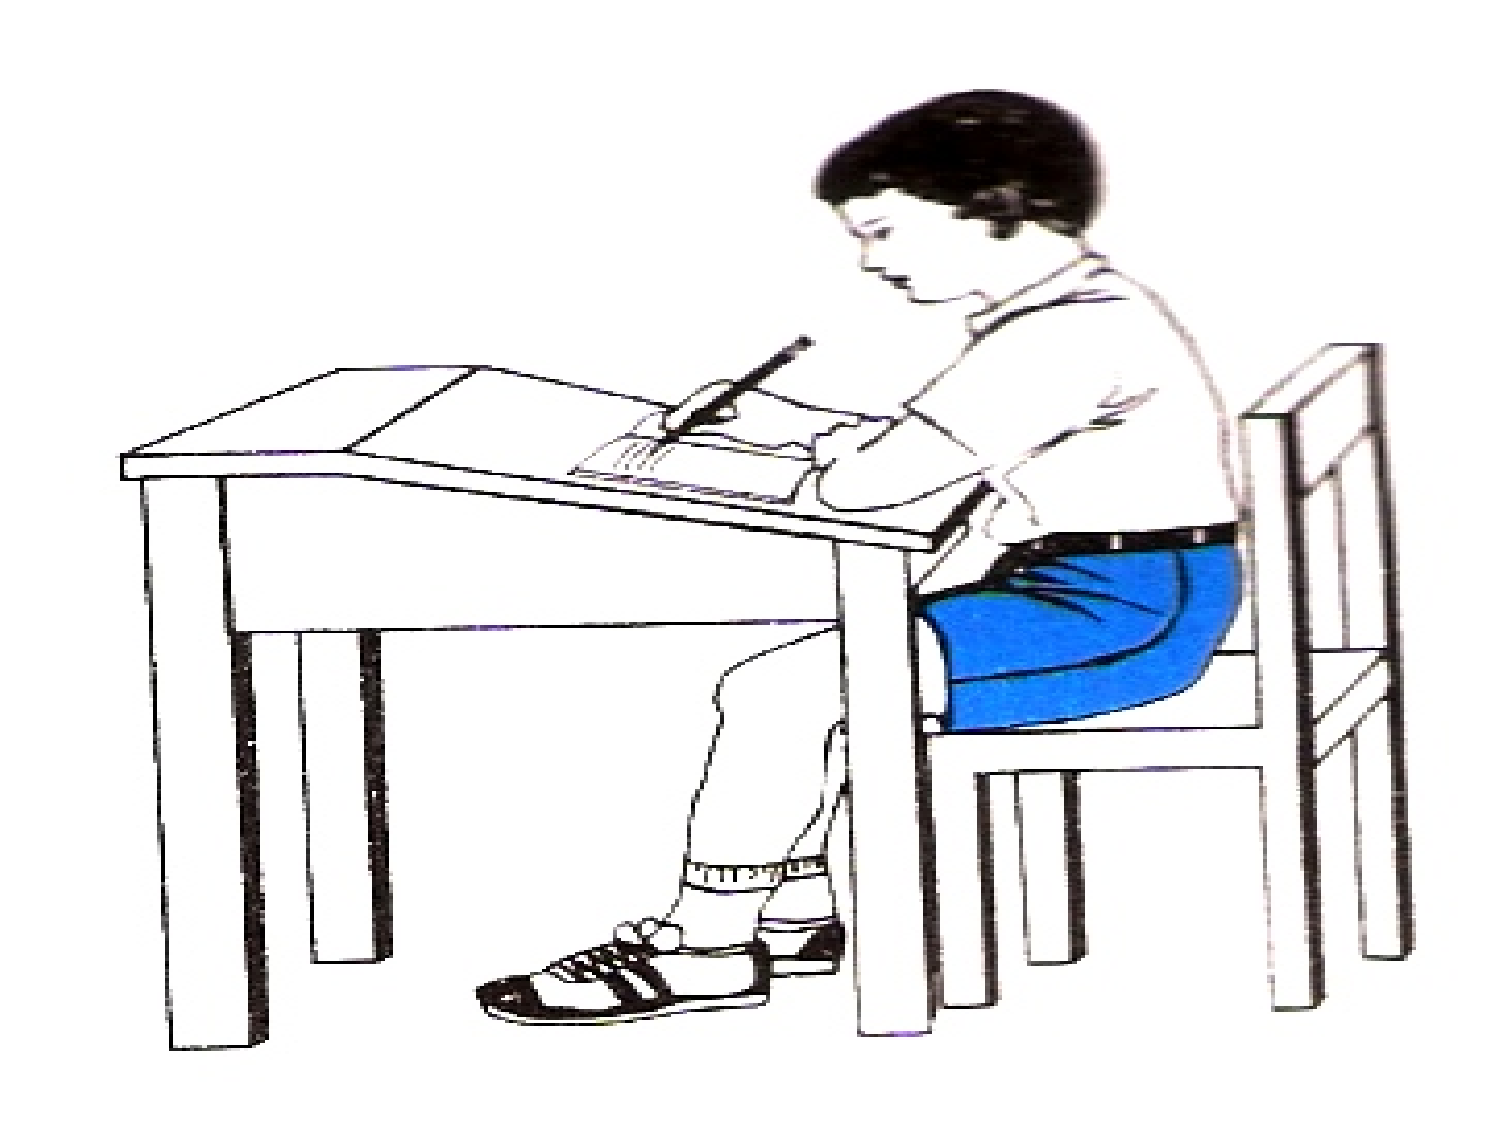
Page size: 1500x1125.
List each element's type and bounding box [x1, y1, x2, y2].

list [0, 0, 1500, 1125]
